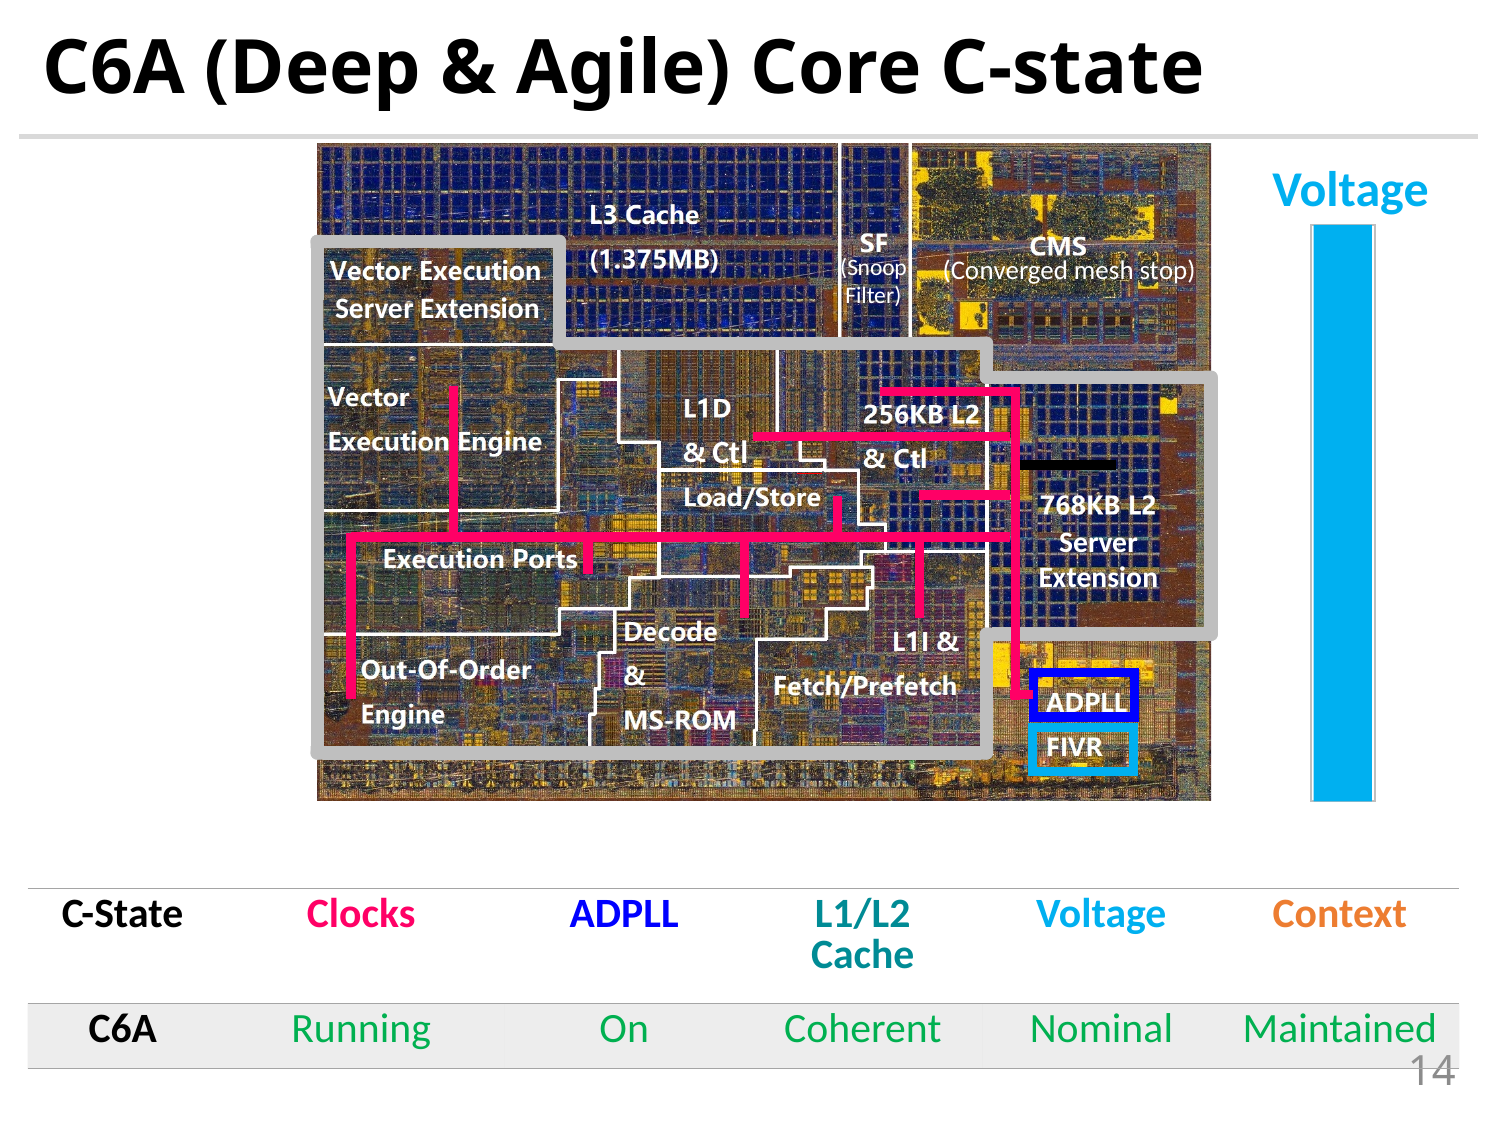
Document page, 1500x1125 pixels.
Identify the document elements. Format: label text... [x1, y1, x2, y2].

table_header ADPLL [505, 889, 744, 1003]
text_box Voltage [1257, 149, 1444, 224]
table_header Voltage [982, 889, 1221, 1003]
table_header Context [1221, 889, 1459, 1003]
table_cell Maintained [1221, 1004, 1459, 1068]
table_cell Coherent [744, 1004, 982, 1068]
table_cell Running [218, 1004, 505, 1068]
picture [309, 141, 1219, 802]
table_cell C6A [28, 1004, 218, 1068]
text_box [1312, 224, 1373, 802]
table_cell Nominal [982, 1004, 1221, 1068]
table_header L1/L2 Cache [744, 889, 982, 1003]
table_header Clocks [218, 889, 505, 1003]
table_header C-State [28, 889, 218, 1003]
table_cell On [505, 1004, 744, 1068]
title C6A (Deep & Agile) Core C-state [27, 21, 1500, 122]
